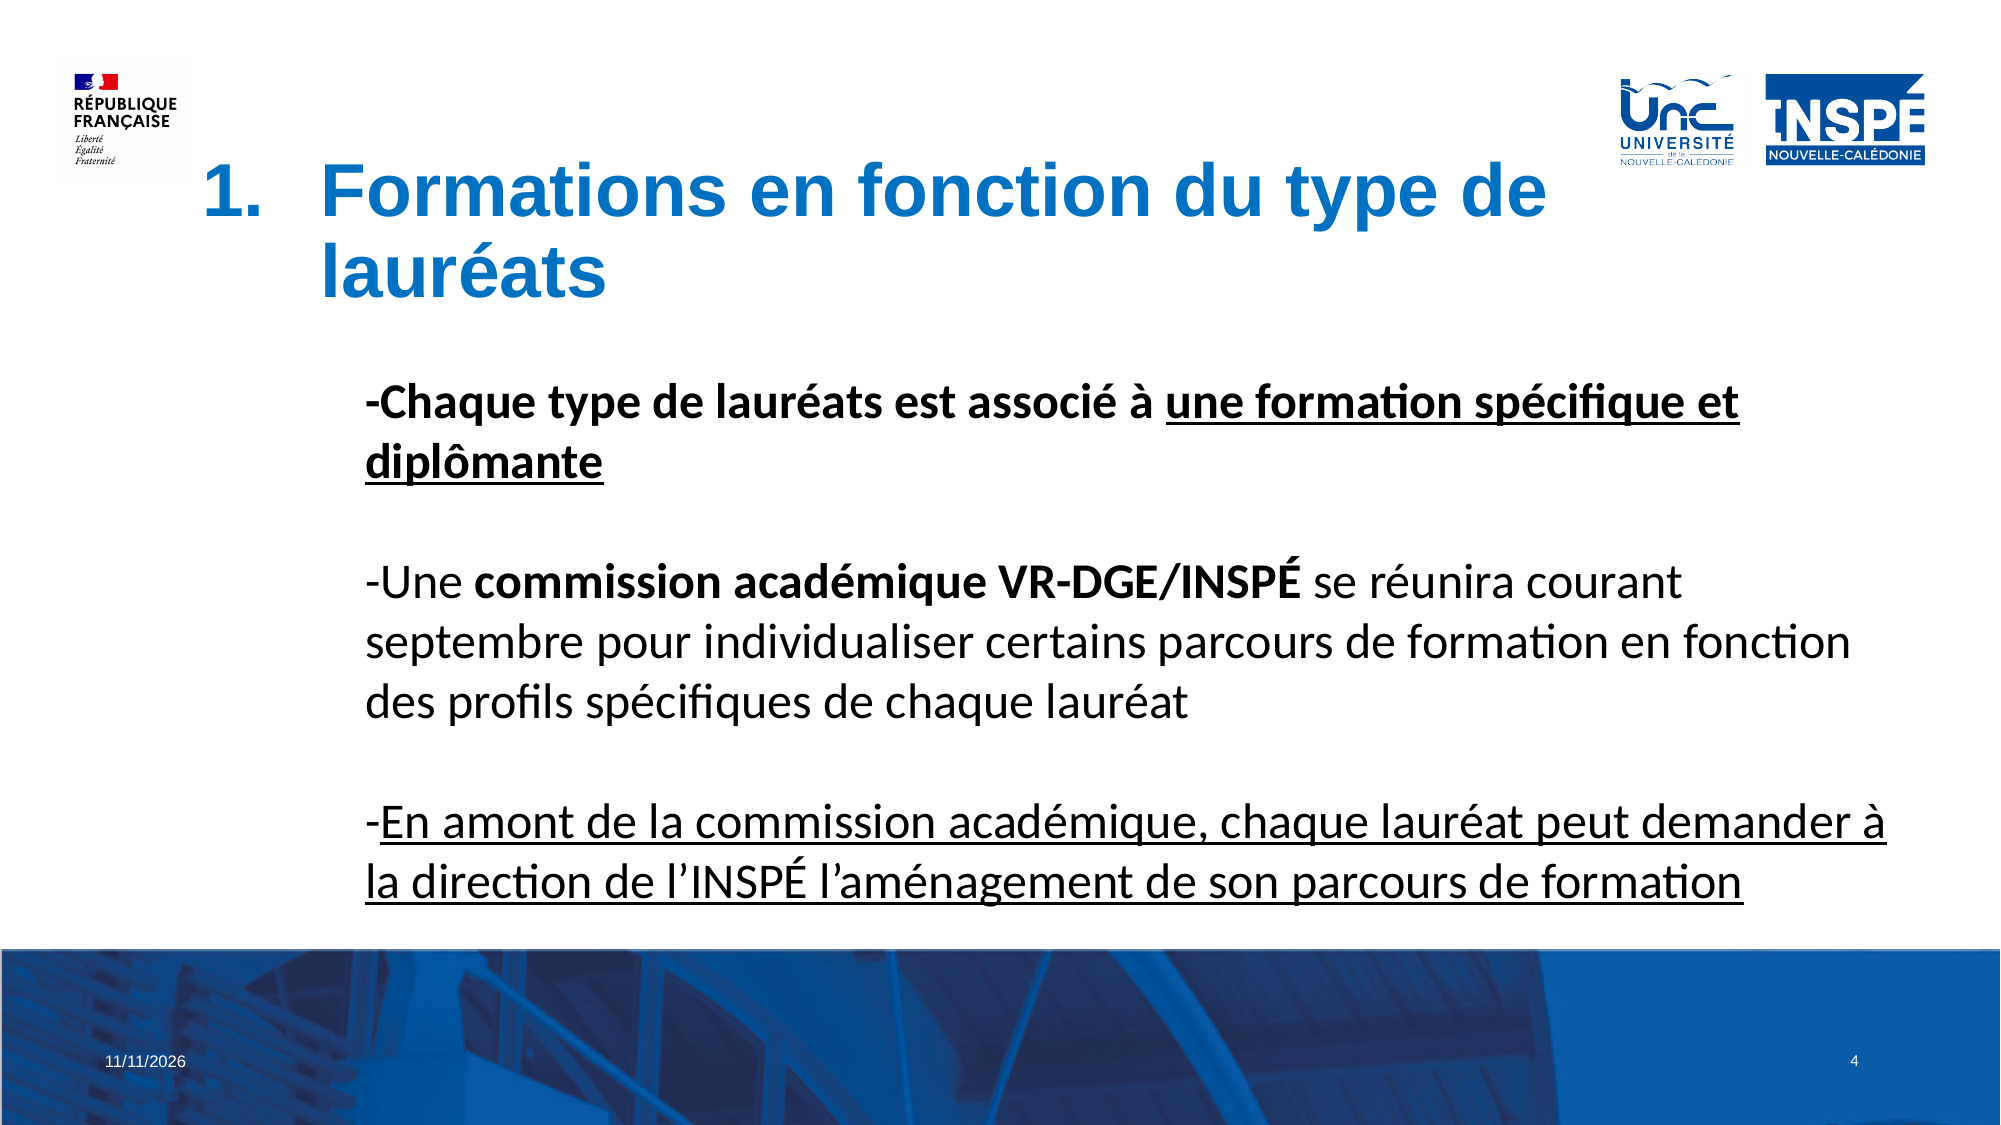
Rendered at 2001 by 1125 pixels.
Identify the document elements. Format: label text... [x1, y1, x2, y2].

picture [0, 949, 2000, 1125]
text_box -Chaque type de lauréats est associé à une formation spécifique et diplômante -Une commission académique VR-DGE/INSPÉ se réunira courant septembre pour individualiser certains parcours de formation en fonction des profils spécifiques de chaque lauréat -En amont de la commission académique, chaque lauréat peut demander à la direction de l’INSPÉ l’aménagement de son parcours de formation [350, 360, 1925, 961]
picture [59, 58, 192, 180]
text_box Formations en fonction du type de lauréats [187, 143, 1636, 322]
picture [1604, 58, 1941, 182]
